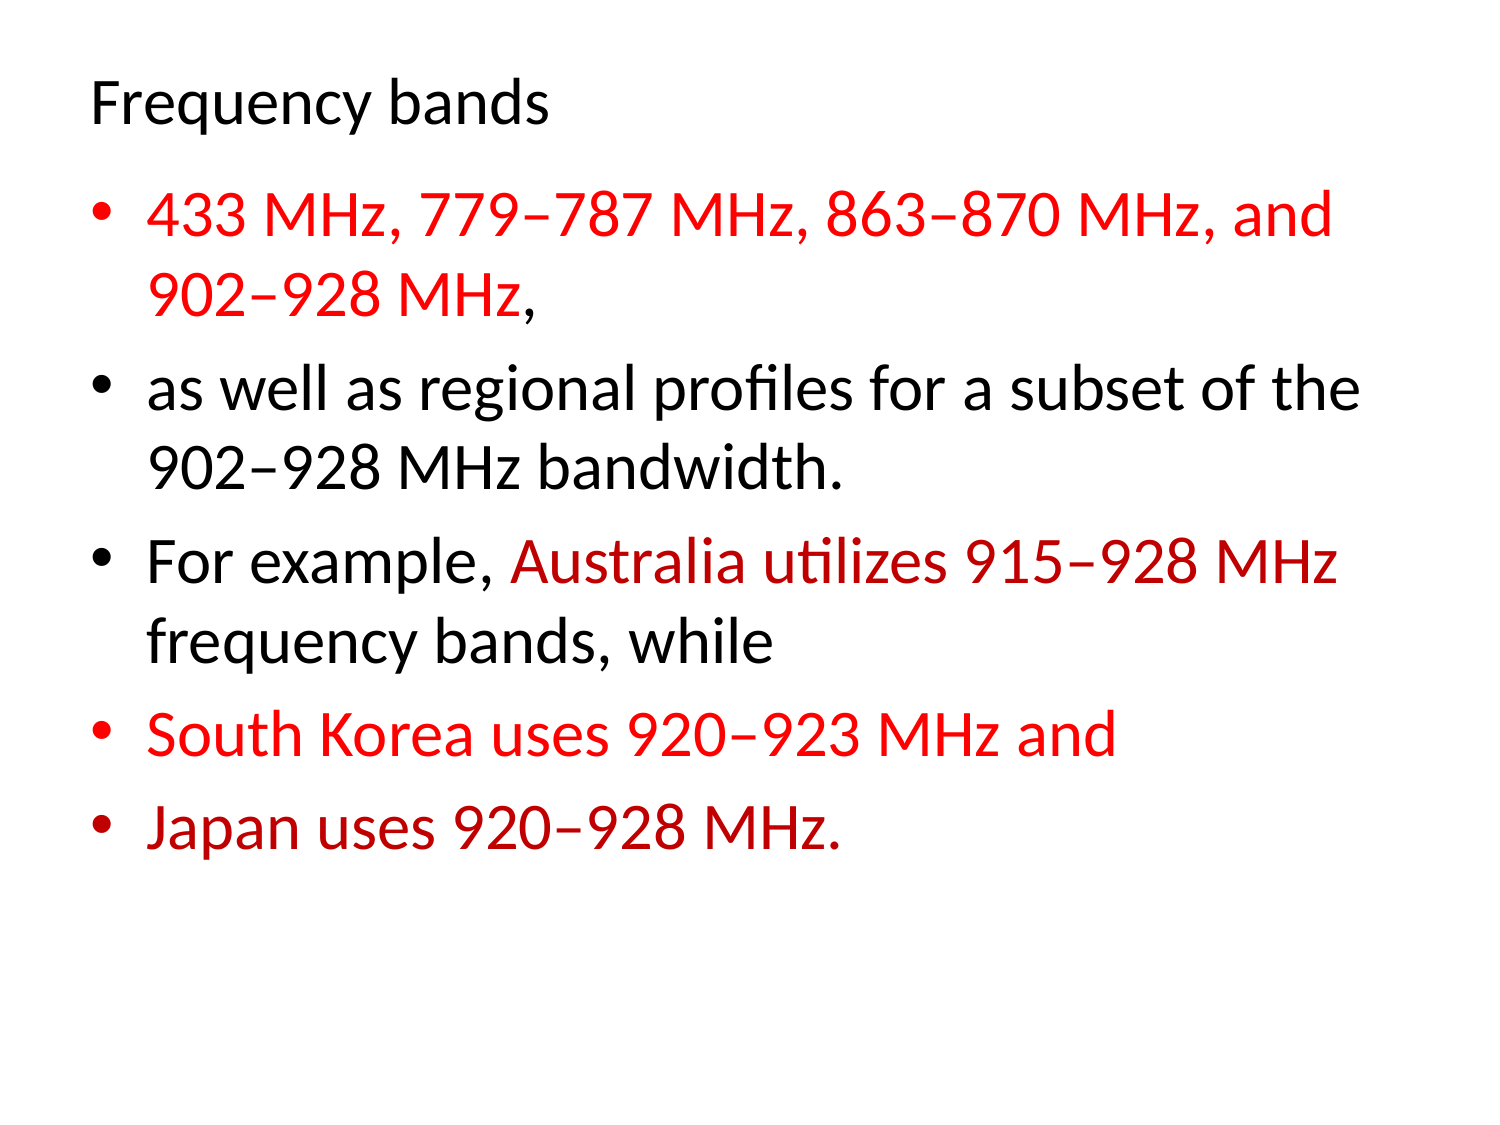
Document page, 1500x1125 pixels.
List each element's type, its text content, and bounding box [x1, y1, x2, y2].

list 433 MHz, 779–787 MHz, 863–870 MHz, and 902–928 MHz, as well as regional profiles for a subset of the 902–928 MHz bandwidth. For example, Australia utilizes 915–928 MHz frequency bands, while South Korea uses 920–923 MHz and Japan uses 920–928 MHz. [75, 162, 1425, 1005]
title Frequency bands [75, 45, 1425, 150]
